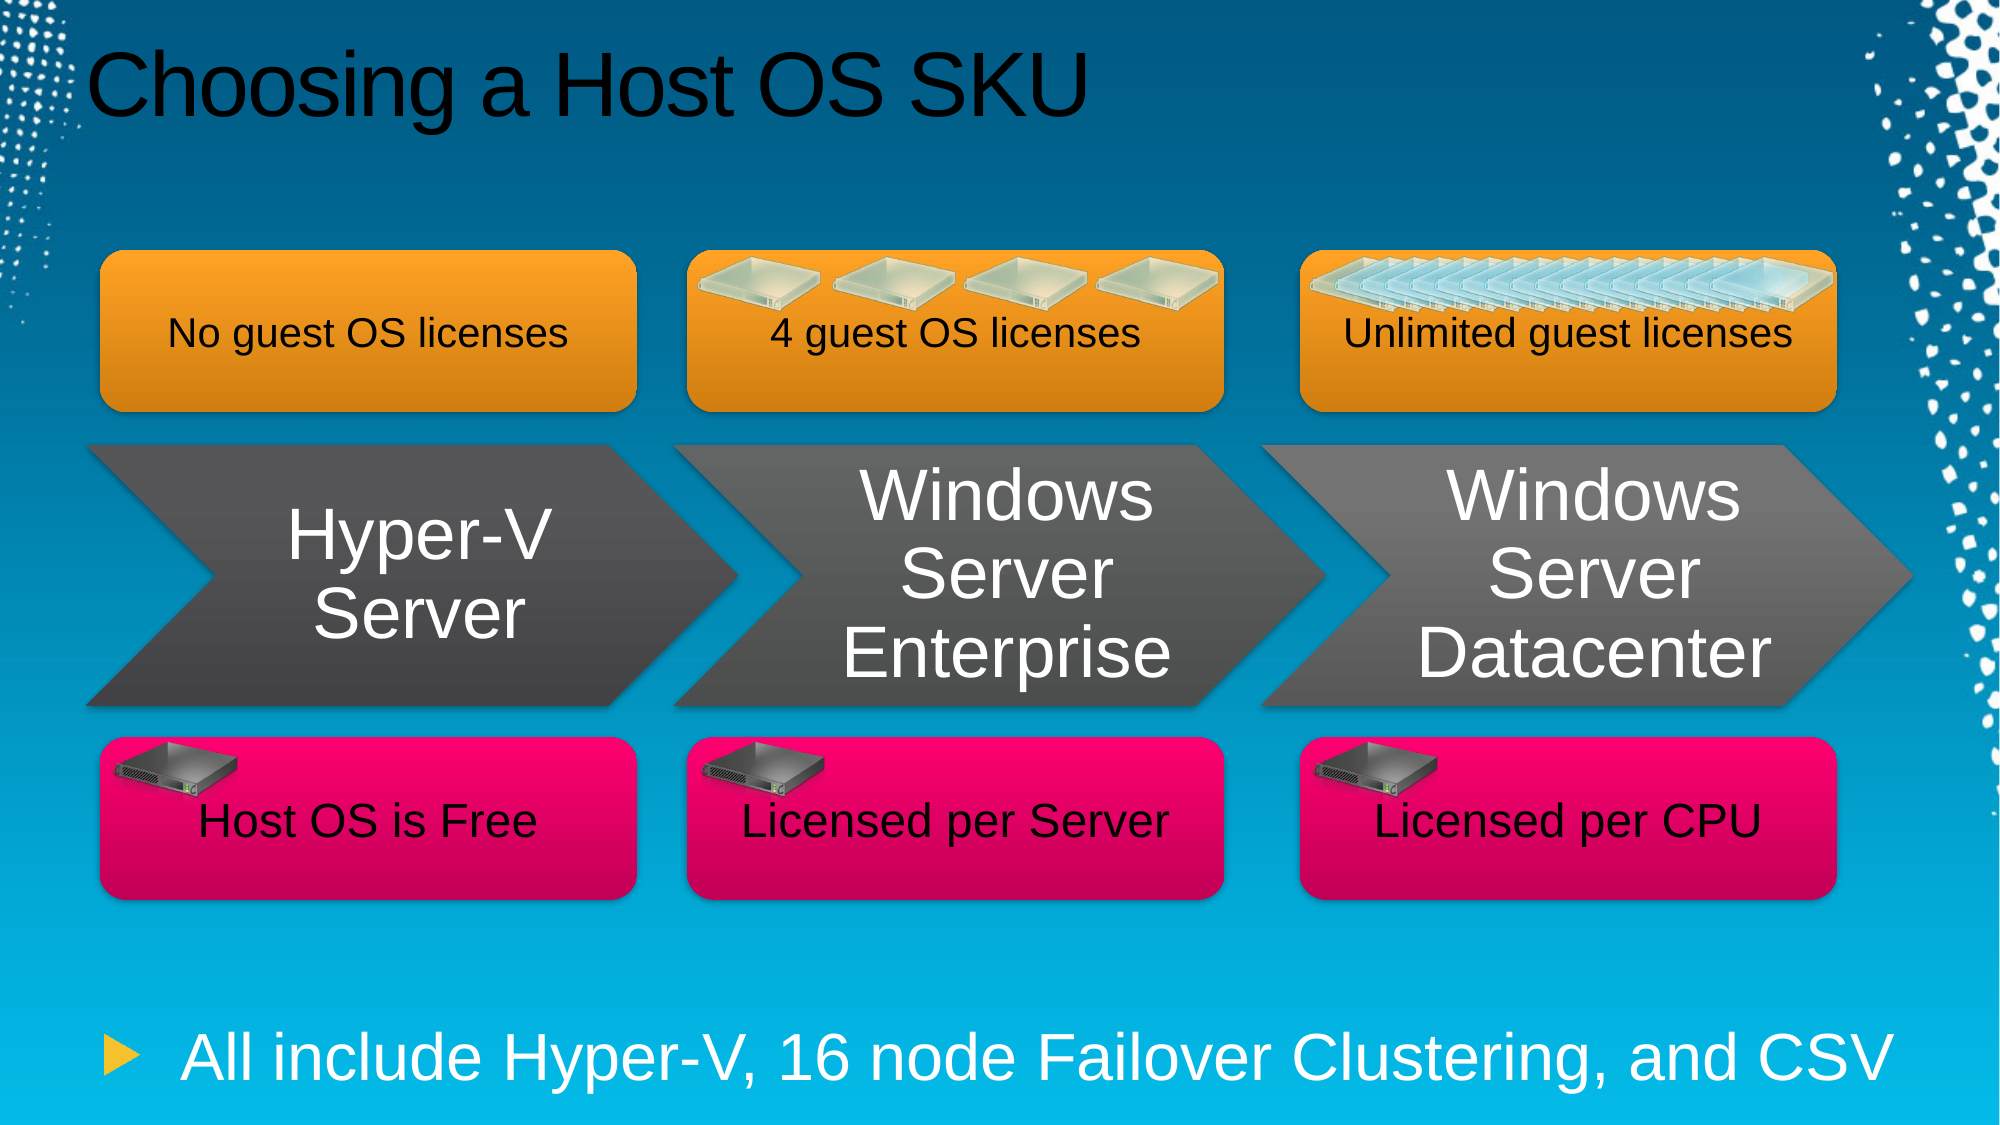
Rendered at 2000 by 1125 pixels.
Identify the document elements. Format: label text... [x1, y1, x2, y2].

picture [1932, 235, 1943, 241]
picture [962, 256, 1088, 314]
picture [10, 69, 17, 78]
picture [831, 256, 957, 314]
picture [9, 84, 15, 91]
text_box Host OS is Free [99, 749, 638, 900]
picture [1952, 502, 1967, 516]
picture [54, 76, 60, 83]
picture [1980, 460, 1987, 469]
picture [45, 16, 55, 24]
picture [1984, 349, 1992, 357]
picture [55, 62, 62, 69]
picture [1974, 683, 1985, 694]
picture [1979, 657, 1995, 676]
picture [1990, 492, 2000, 505]
picture [1914, 308, 1929, 326]
picture [30, 14, 40, 23]
picture [1946, 155, 1961, 167]
picture [18, 0, 29, 6]
picture [1926, 344, 1939, 358]
text_box All include Hyper-V, 16 node Failover Clustering, and CSV [89, 1015, 1943, 1110]
picture [58, 32, 66, 41]
picture [16, 22, 23, 34]
picture [1942, 269, 1953, 276]
picture [1892, 212, 1902, 216]
picture [0, 40, 9, 45]
picture [1994, 382, 2000, 391]
picture [112, 741, 238, 805]
picture [1988, 547, 2000, 561]
picture [41, 59, 48, 67]
picture [26, 57, 34, 68]
picture [24, 72, 32, 79]
picture [1968, 481, 1978, 492]
picture [1935, 0, 2000, 306]
picture [1909, 274, 1920, 291]
picture [28, 42, 36, 53]
picture [1914, 164, 1923, 177]
picture [1969, 625, 1985, 642]
text_box Licensed per CPU [1299, 749, 1838, 900]
picture [1935, 379, 1948, 391]
picture [695, 256, 821, 314]
picture [56, 47, 64, 55]
text_box No guest OS licenses [99, 249, 638, 410]
picture [1995, 582, 2000, 595]
picture [1982, 714, 1993, 729]
picture [1978, 517, 1987, 527]
picture [11, 55, 21, 64]
picture [1898, 188, 1912, 198]
picture [1988, 691, 2000, 709]
picture [1930, 291, 1941, 297]
picture [1938, 122, 1950, 133]
picture [1941, 324, 1952, 332]
picture [1929, 27, 1945, 45]
picture [29, 27, 38, 38]
picture [1963, 278, 1976, 291]
picture [1993, 321, 2000, 339]
text_box 4 guest OS licenses [699, 249, 1212, 259]
picture [1093, 256, 1219, 314]
picture [0, 155, 5, 163]
picture [1958, 445, 1968, 460]
picture [1957, 187, 1971, 200]
picture [1983, 404, 1992, 414]
picture [1963, 535, 1977, 550]
picture [17, 129, 23, 136]
picture [1946, 525, 1956, 533]
picture [1920, 257, 1932, 264]
picture [1928, 399, 1939, 415]
picture [16, 143, 21, 151]
picture [1955, 246, 1965, 256]
picture [1955, 557, 1965, 573]
picture [1963, 589, 1976, 607]
picture [1935, 431, 1946, 449]
picture [43, 42, 49, 53]
picture [1921, 0, 1934, 8]
picture [33, 116, 40, 124]
picture [1992, 438, 2000, 448]
text_box Licensed per Server [687, 749, 1225, 900]
picture [1953, 301, 1962, 312]
text_box Unlimited guest licenses [1299, 264, 1838, 410]
picture [1981, 604, 2000, 620]
picture [1308, 256, 1834, 314]
text_box 4 guest OS licenses [687, 265, 1225, 410]
picture [1911, 223, 1918, 230]
picture [1972, 570, 1986, 583]
picture [1963, 335, 1972, 344]
picture [6, 97, 12, 105]
picture [33, 0, 42, 10]
picture [1970, 426, 1980, 436]
picture [3, 10, 11, 18]
title Choosing a Host OS SKU [85, 37, 1914, 138]
picture [1991, 637, 2000, 652]
picture [1889, 152, 1901, 166]
picture [1935, 177, 1945, 189]
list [84, 413, 1915, 738]
picture [1915, 109, 1924, 119]
picture [1950, 359, 1960, 366]
picture [42, 31, 53, 39]
picture [1922, 200, 1934, 207]
picture [33, 88, 42, 97]
picture [1900, 240, 1912, 254]
picture [1991, 747, 2000, 765]
picture [1925, 141, 1935, 155]
picture [47, 0, 57, 10]
picture [0, 24, 9, 33]
picture [13, 41, 25, 49]
picture [34, 101, 43, 111]
picture [1945, 213, 1955, 220]
text_box Unlimited guest licenses [1311, 249, 1826, 255]
picture [1972, 312, 1985, 322]
picture [1919, 367, 1930, 378]
picture [105, 1035, 138, 1074]
picture [1925, 87, 1941, 99]
picture [1960, 392, 1970, 403]
picture [1942, 465, 1958, 483]
picture [38, 74, 47, 80]
picture [699, 741, 825, 805]
picture [1312, 741, 1438, 805]
picture [18, 13, 26, 19]
picture [31, 131, 37, 138]
picture [1973, 368, 1982, 380]
picture [1948, 413, 1958, 424]
